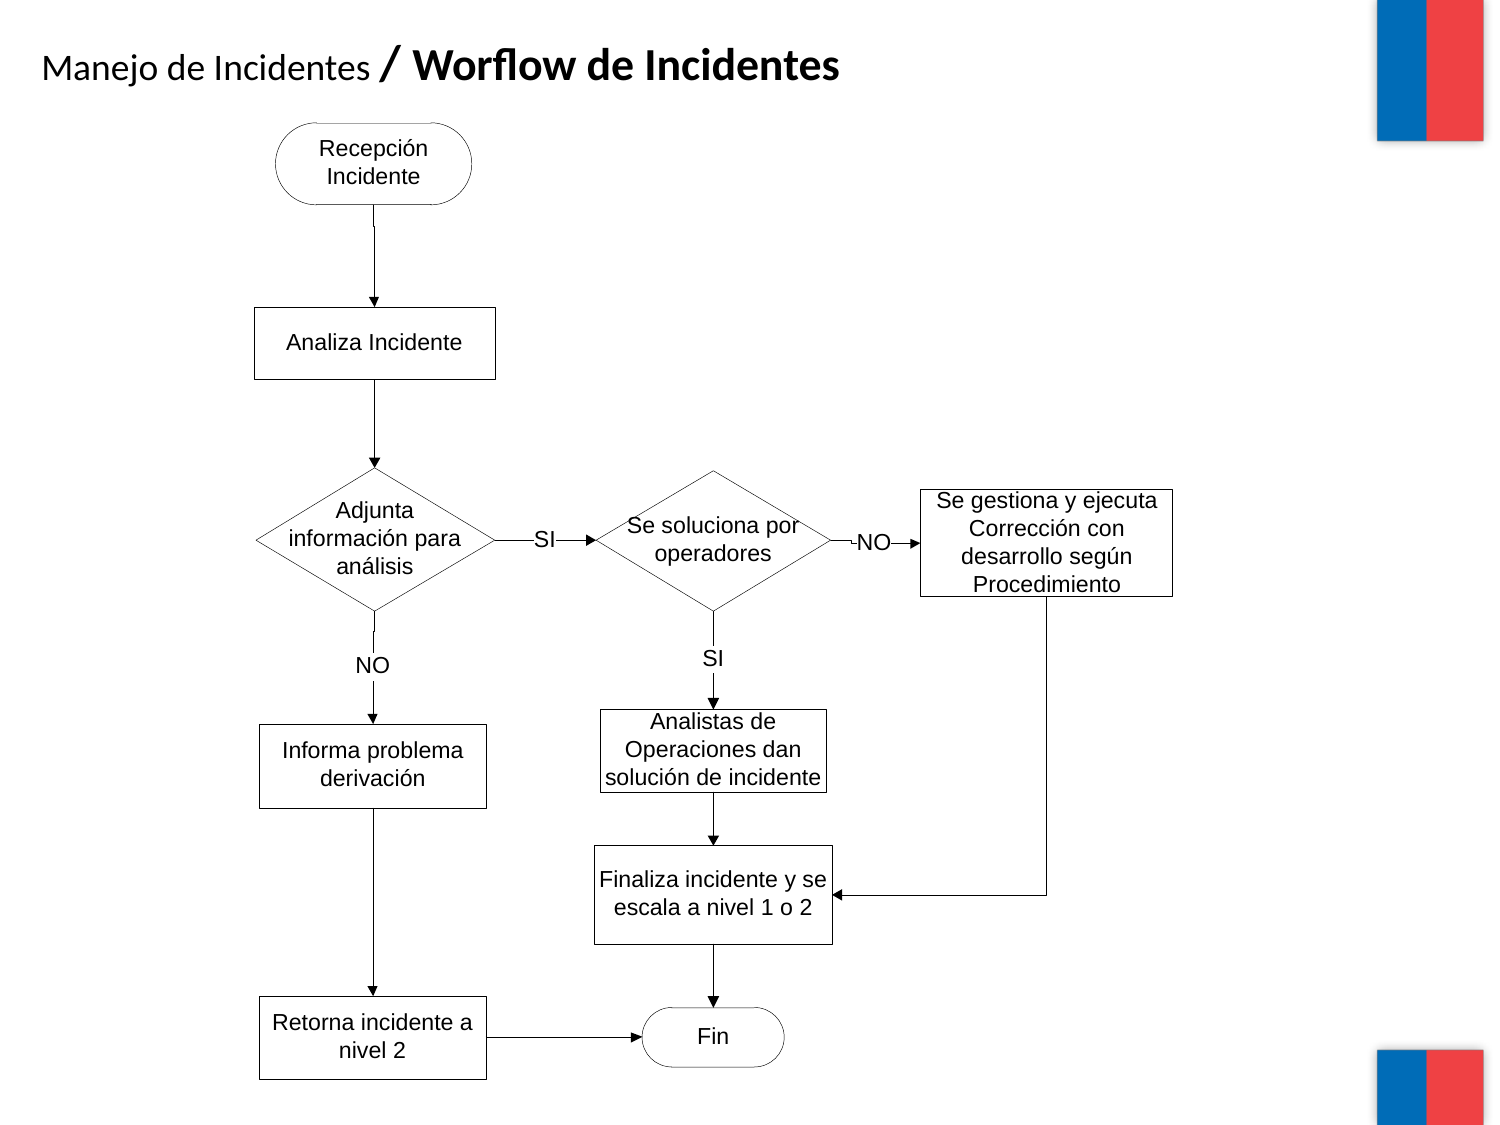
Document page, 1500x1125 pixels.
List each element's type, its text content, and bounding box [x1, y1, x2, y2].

picture [251, 120, 1176, 1081]
text_box Manejo de Incidentes / Worflow de Incidentes [17, 19, 1347, 158]
picture [1352, 0, 1500, 1125]
